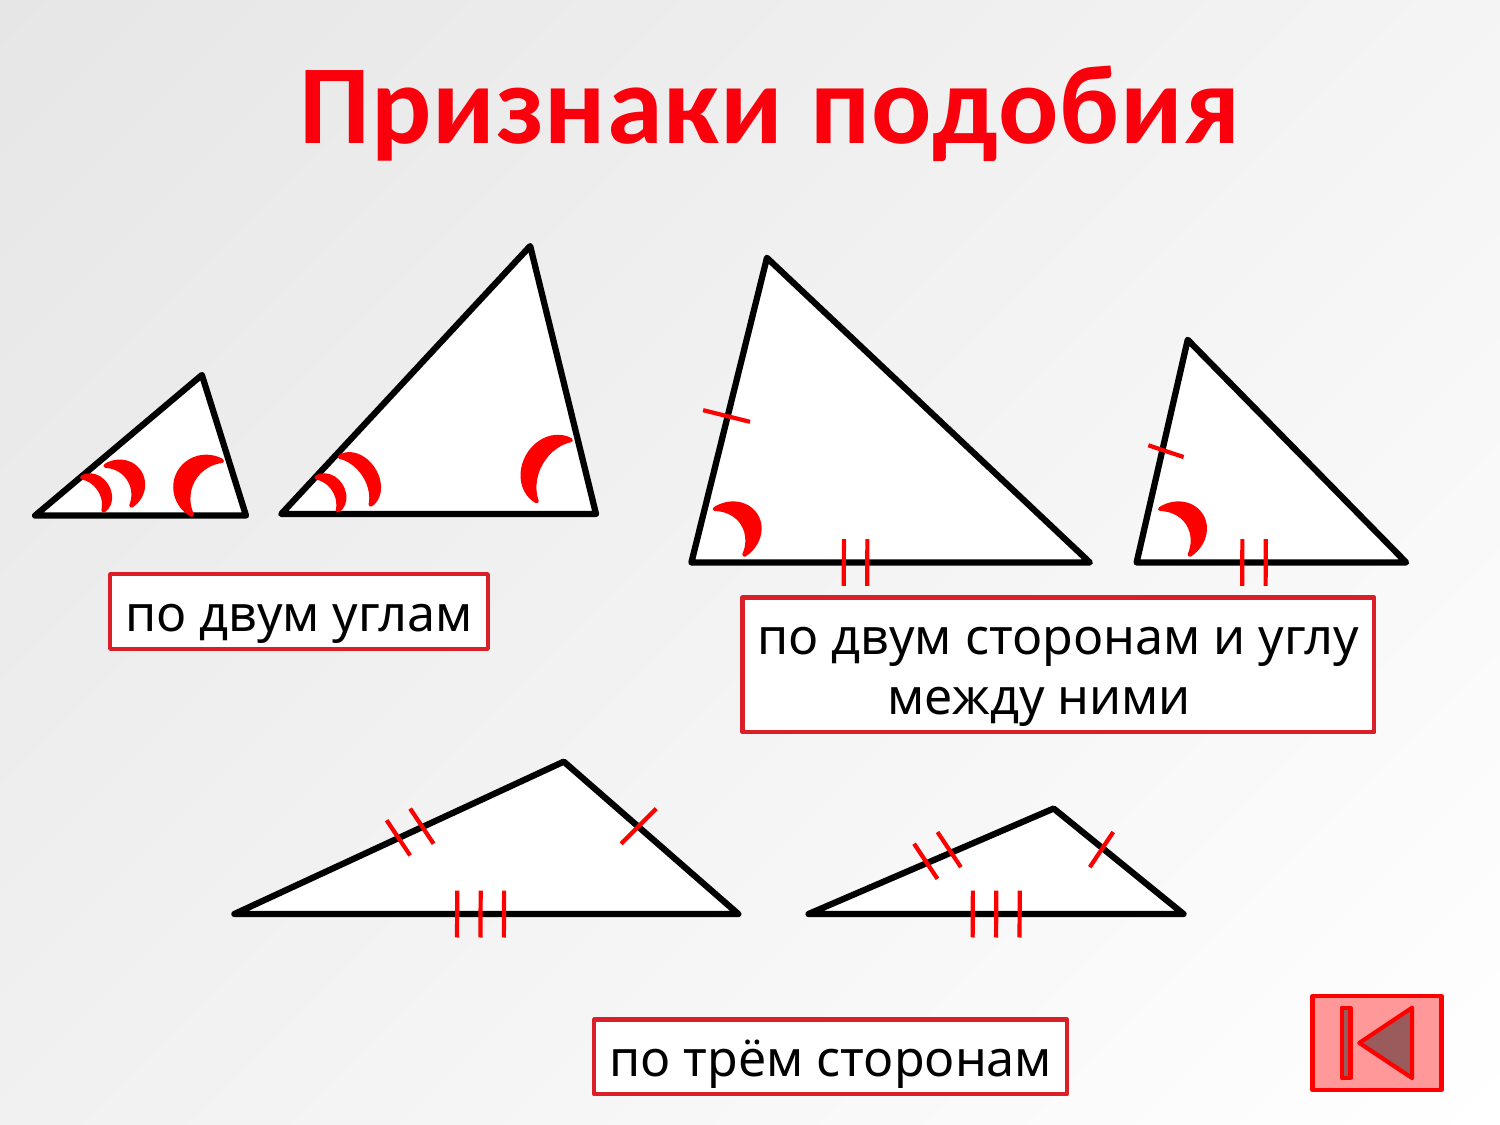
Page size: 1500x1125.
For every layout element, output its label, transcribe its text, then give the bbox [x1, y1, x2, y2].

text_box [337, 452, 382, 507]
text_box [1148, 445, 1184, 458]
text_box [103, 459, 146, 508]
text_box [279, 243, 599, 517]
text_box Признаки подобия [284, 23, 1257, 174]
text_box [380, 825, 417, 850]
text_box [806, 806, 1186, 917]
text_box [620, 808, 657, 844]
text_box [689, 255, 1092, 565]
text_box [79, 473, 113, 513]
text_box [1158, 501, 1207, 557]
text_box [1083, 837, 1120, 862]
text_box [907, 849, 944, 874]
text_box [702, 409, 751, 422]
text_box [1134, 337, 1409, 565]
text_box по трём сторонам [592, 1017, 1069, 1096]
text_box [1310, 994, 1444, 1092]
text_box по двум углам [108, 572, 490, 651]
text_box по двум сторонам и углу между ними [740, 595, 1376, 734]
text_box [520, 434, 573, 504]
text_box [404, 814, 440, 839]
text_box [33, 372, 249, 518]
text_box [314, 473, 347, 513]
text_box [712, 501, 762, 557]
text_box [931, 837, 967, 862]
text_box [173, 454, 225, 517]
text_box [232, 759, 741, 917]
